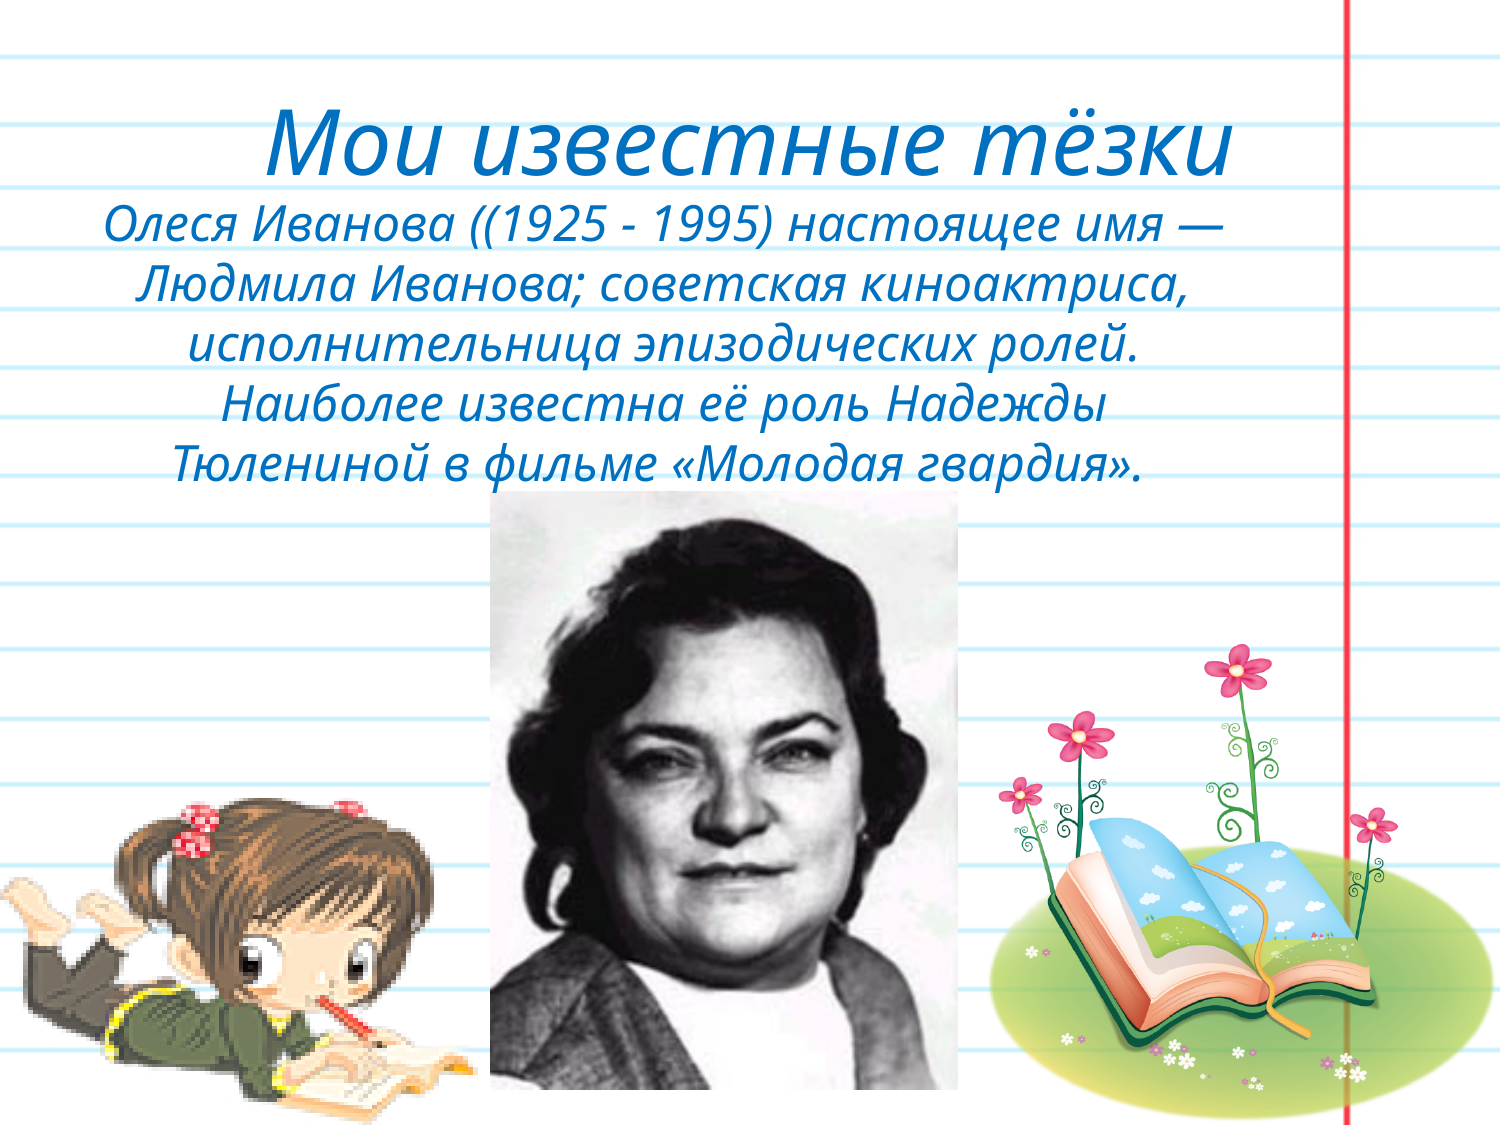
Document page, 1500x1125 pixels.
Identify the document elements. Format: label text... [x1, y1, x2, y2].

title Мои известные тёзки [75, 45, 1425, 233]
list [75, 262, 484, 1005]
picture [0, 0, 1500, 1125]
text_box Олеся Иванова ((1925 - 1995) настоящее имя — Людмила Иванова; советская киноактриса, исполнительница эпизодических ролей. Наиболее известна её роль Надежды Тюлениной в фильме «Молодая гвардия». [76, 184, 1252, 500]
list [962, 262, 1348, 1005]
